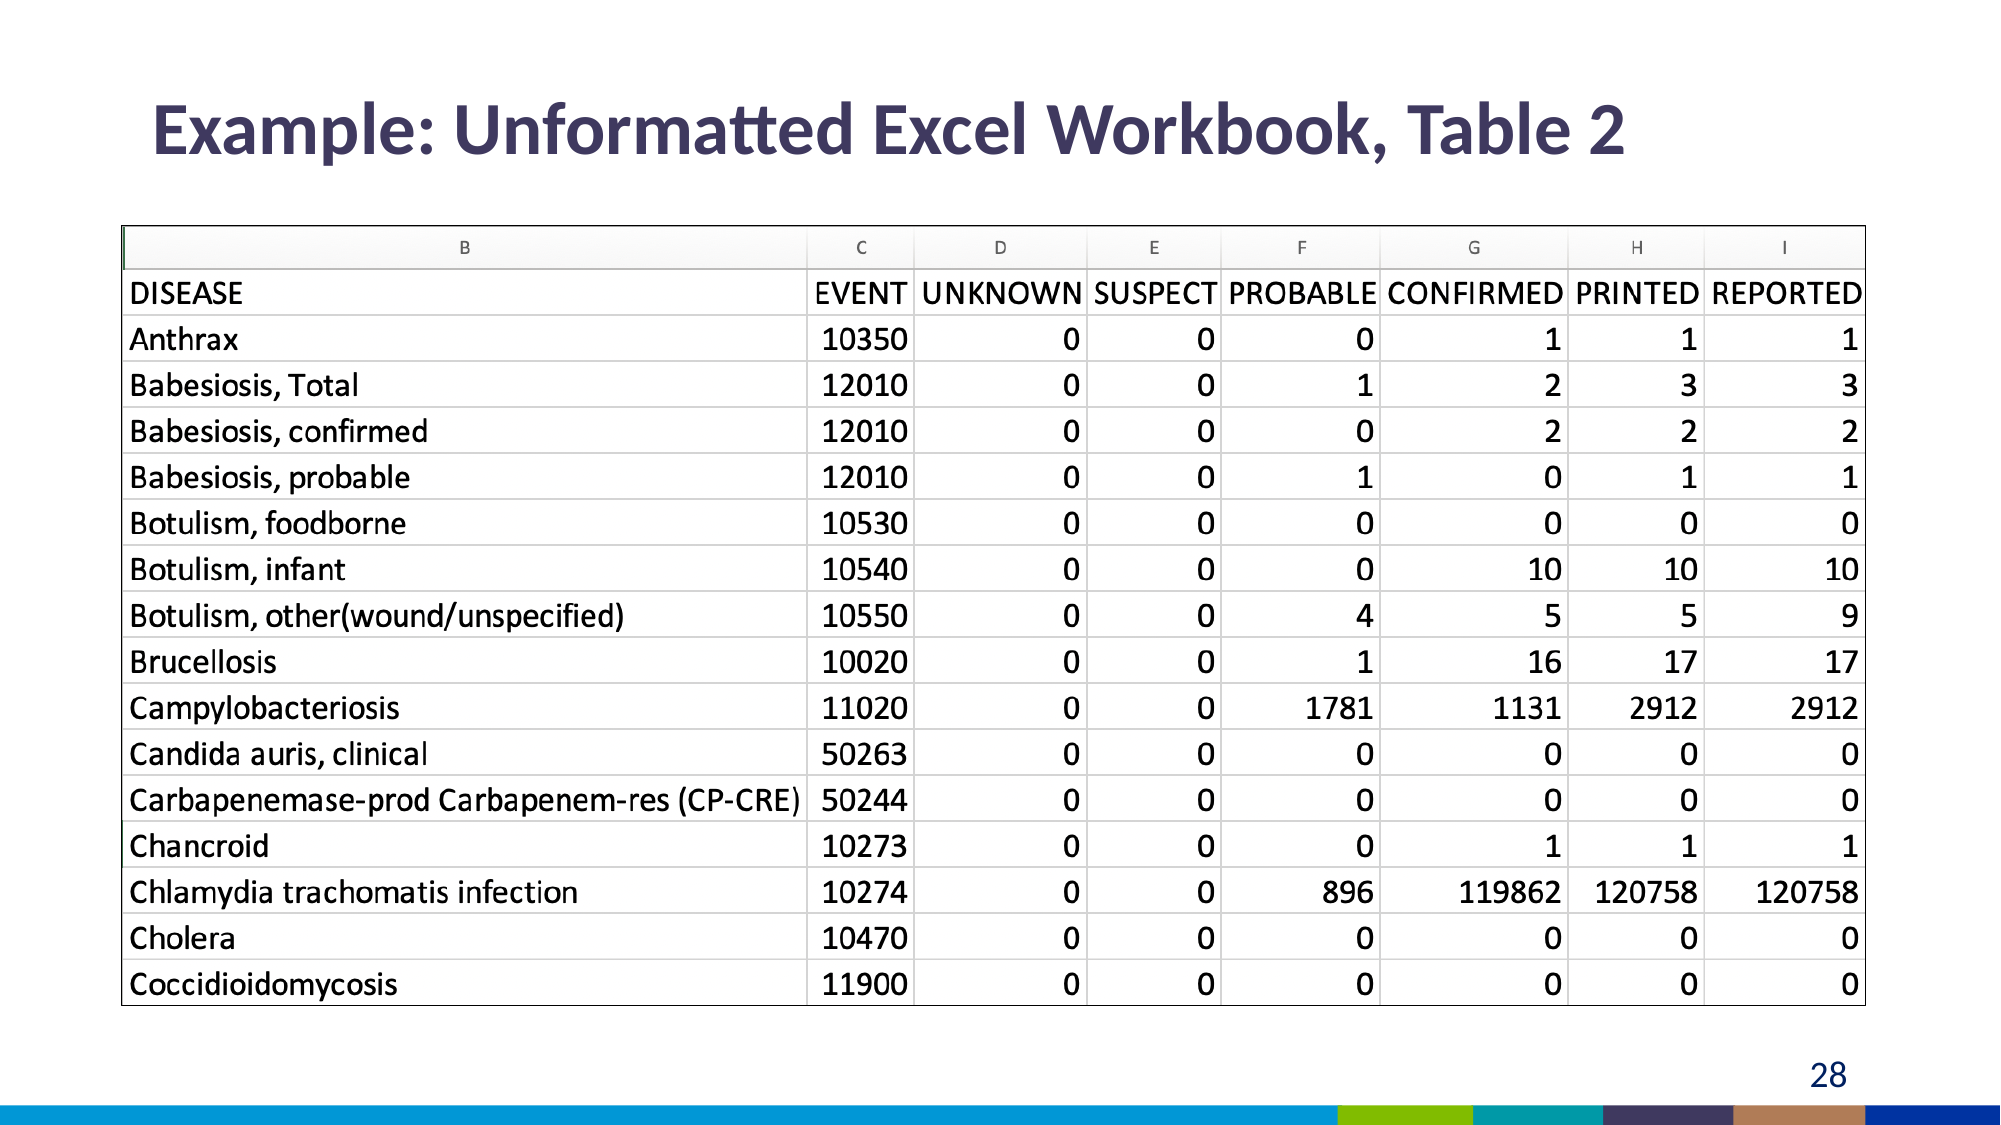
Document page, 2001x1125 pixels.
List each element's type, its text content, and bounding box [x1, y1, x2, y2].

text_box 28 [1412, 1042, 1863, 1103]
picture [121, 225, 1866, 1006]
title Example: Unformatted Excel Workbook, Table 2 [137, 21, 1863, 225]
